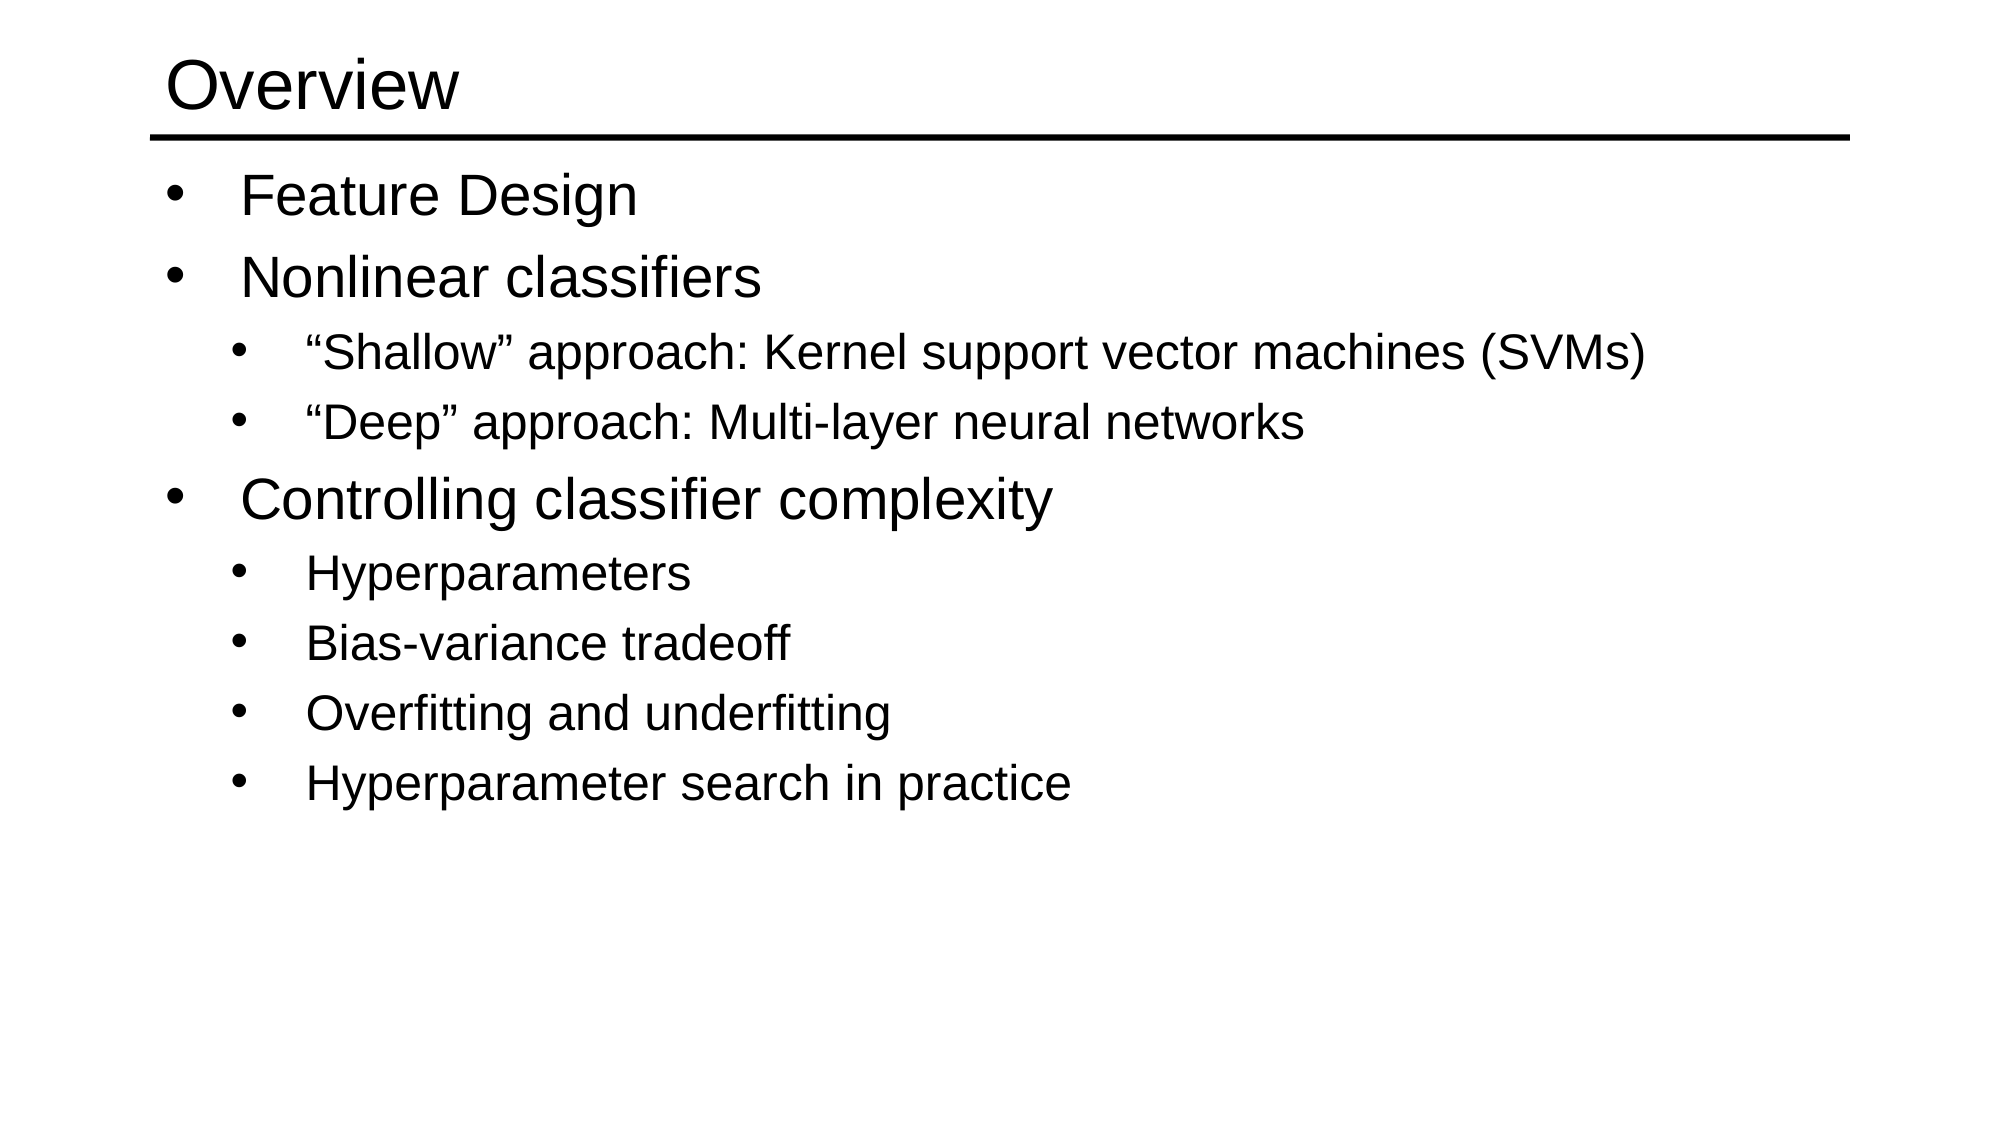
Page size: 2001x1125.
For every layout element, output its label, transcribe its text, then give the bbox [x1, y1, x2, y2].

list Feature Design Nonlinear classifiers “Shallow” approach: Kernel support vector machines (SVMs) “Deep” approach: Multi-layer neural networks Controlling classifier complexity Hyperparameters Bias-variance tradeoff Overfitting and underfitting Hyperparameter search in practice [149, 149, 1851, 1013]
title Overview [149, 12, 1851, 149]
